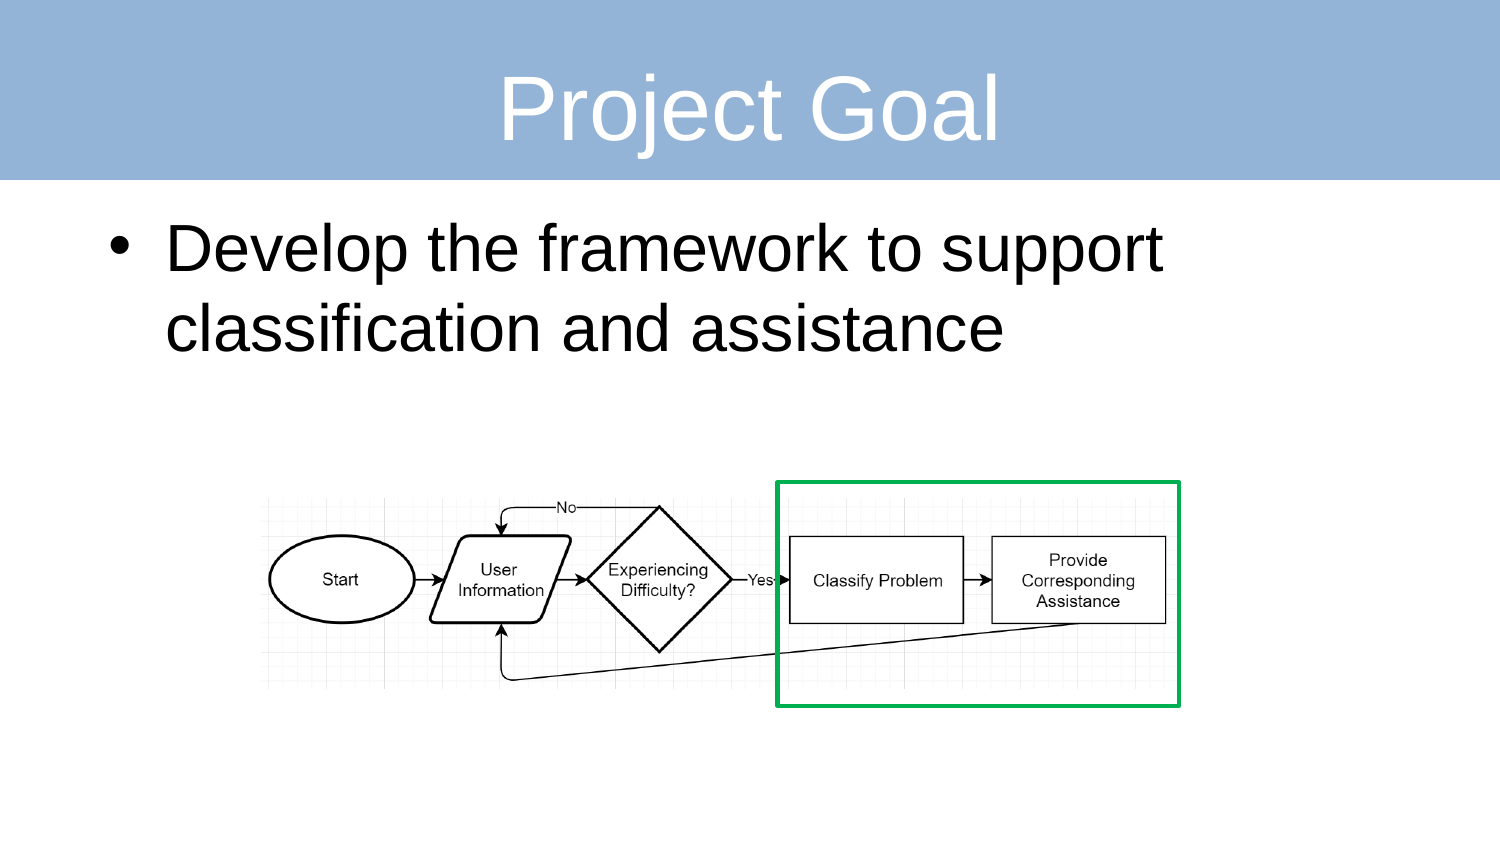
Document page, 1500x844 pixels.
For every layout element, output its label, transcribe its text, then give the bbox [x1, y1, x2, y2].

list Develop the framework to support classification and assistance [75, 196, 1425, 754]
picture [261, 498, 1180, 690]
text_box [775, 480, 1181, 499]
text_box [775, 695, 1181, 708]
title Project Goal [75, 33, 1425, 175]
